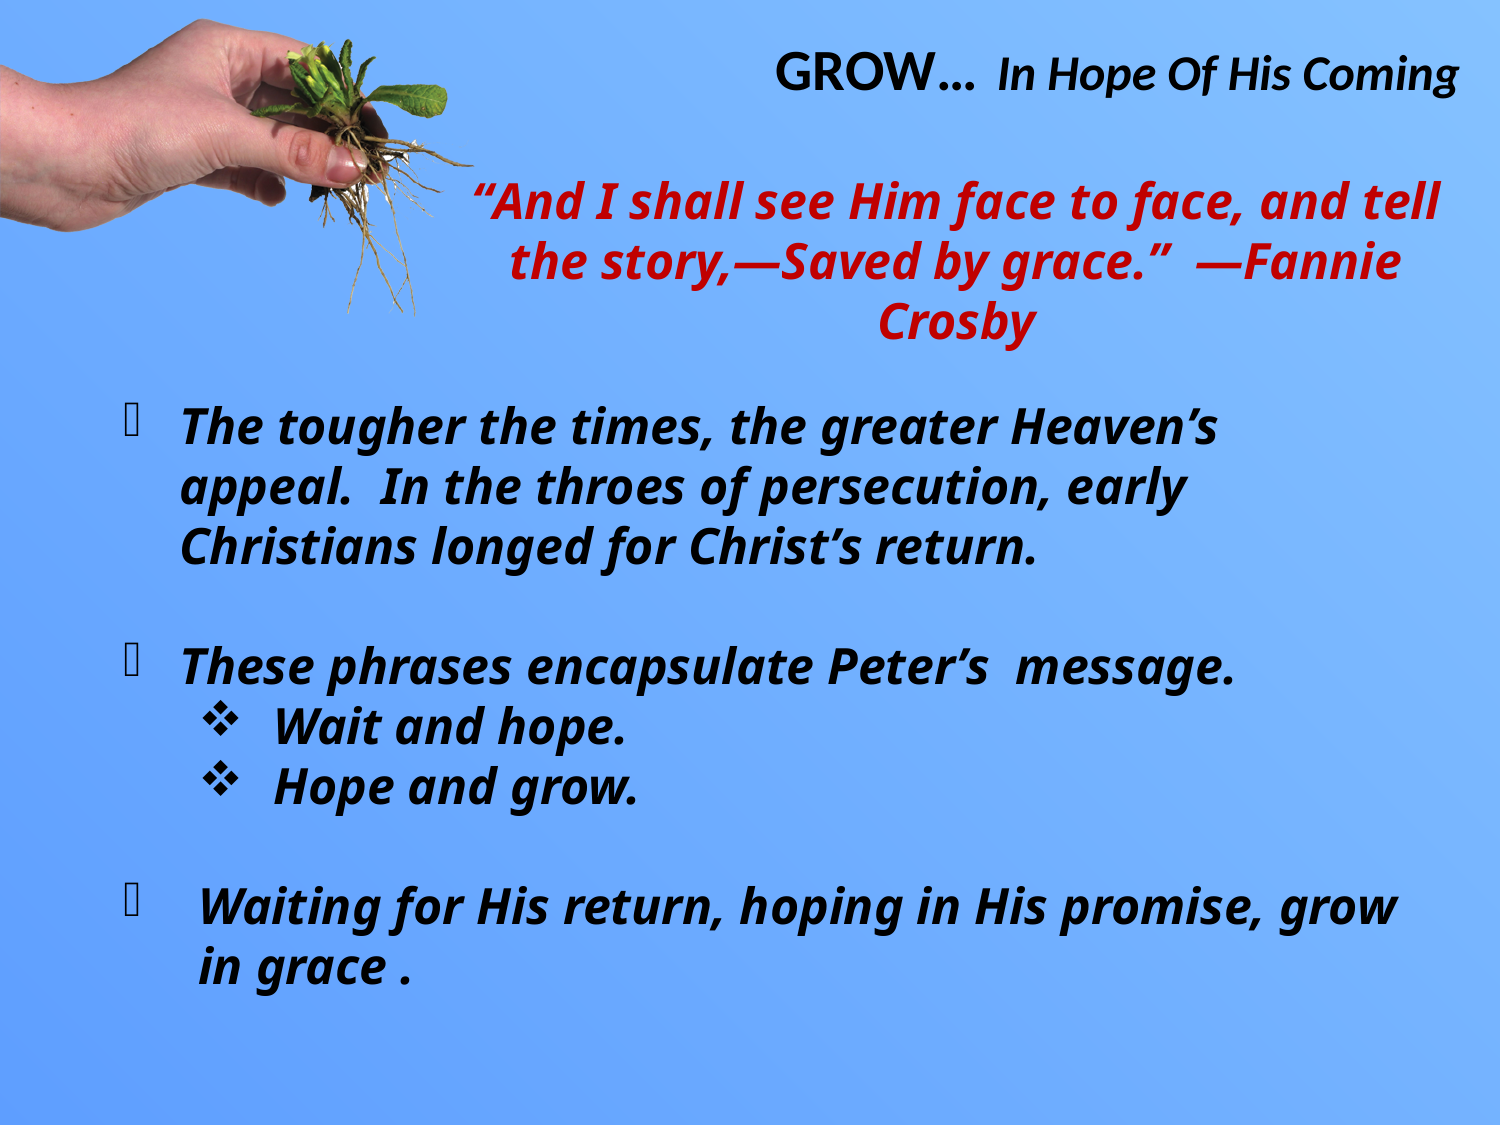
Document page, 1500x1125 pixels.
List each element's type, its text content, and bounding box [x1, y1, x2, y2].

picture [0, 12, 476, 337]
text_box “And I shall see Him face to face, and tell the story,—Saved by grace.” —Fannie Crosby [437, 162, 1475, 358]
text_box GROW… In Hope Of His Coming [687, 0, 1475, 115]
text_box The tougher the times, the greater Heaven’s appeal. In the throes of persecution, early Christians longed for Christ’s return. These phrases encapsulate Peter’s message. Wait and hope. Hope and grow. Waiting for His return, hoping in His promise, grow in grace . [108, 387, 1421, 1003]
